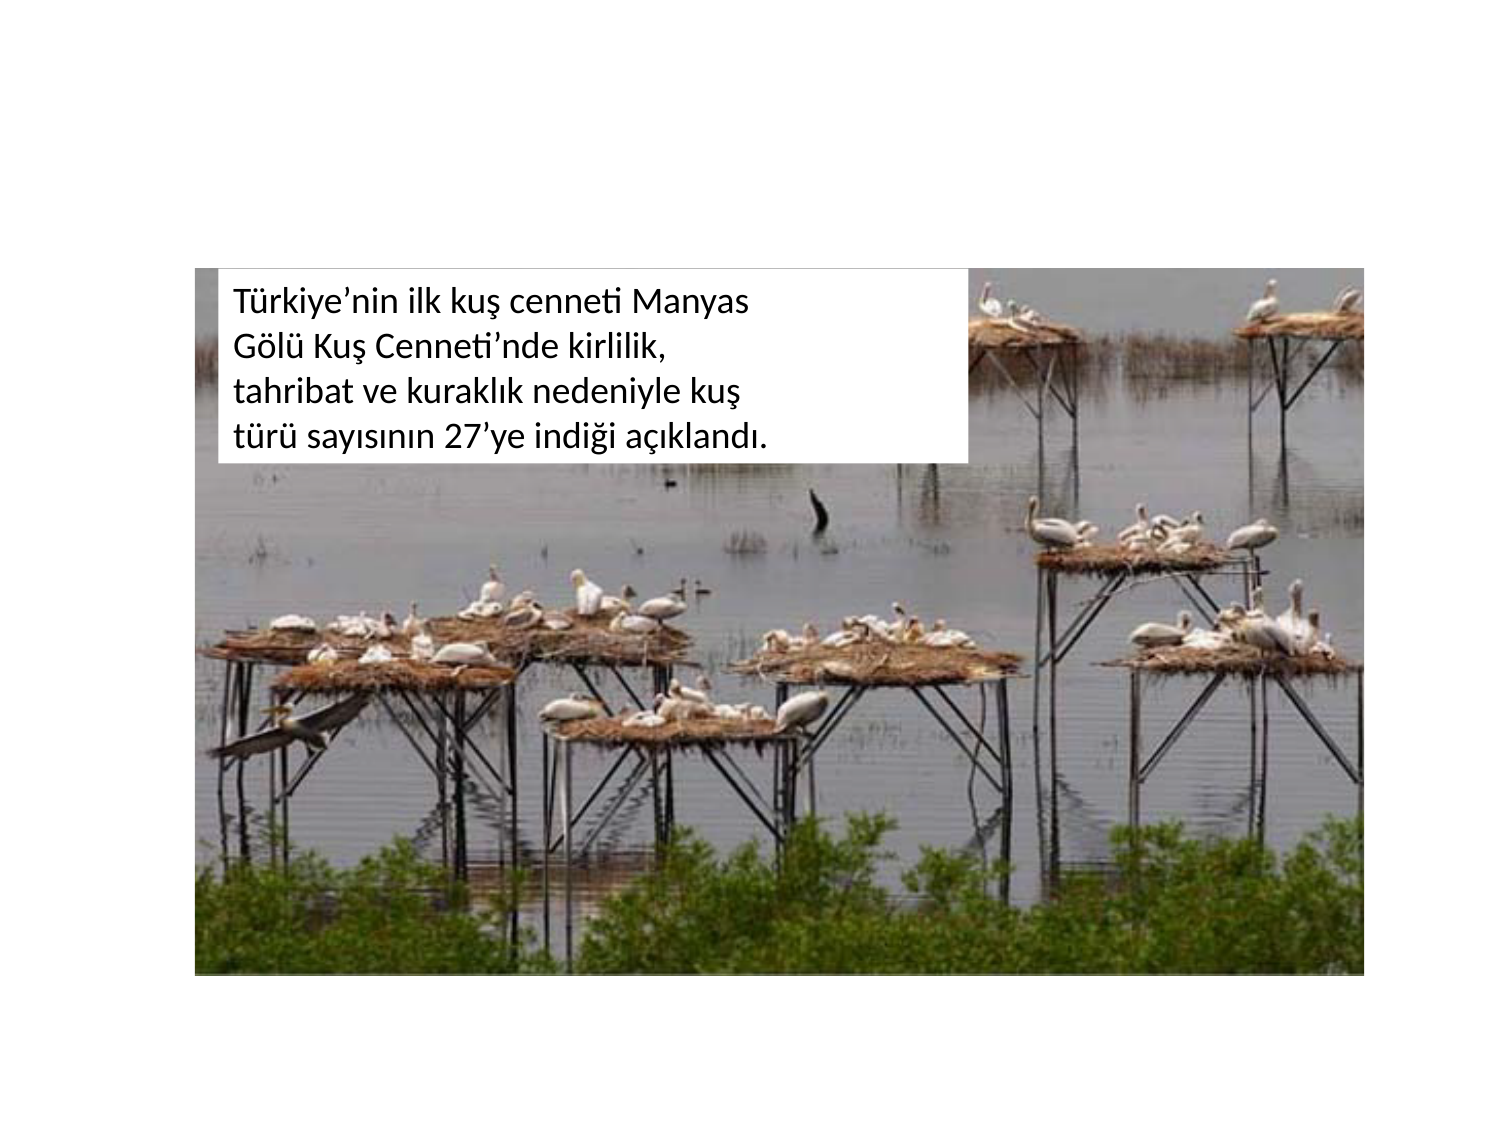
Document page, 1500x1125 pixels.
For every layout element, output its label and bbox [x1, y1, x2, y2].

picture [194, 268, 1365, 977]
